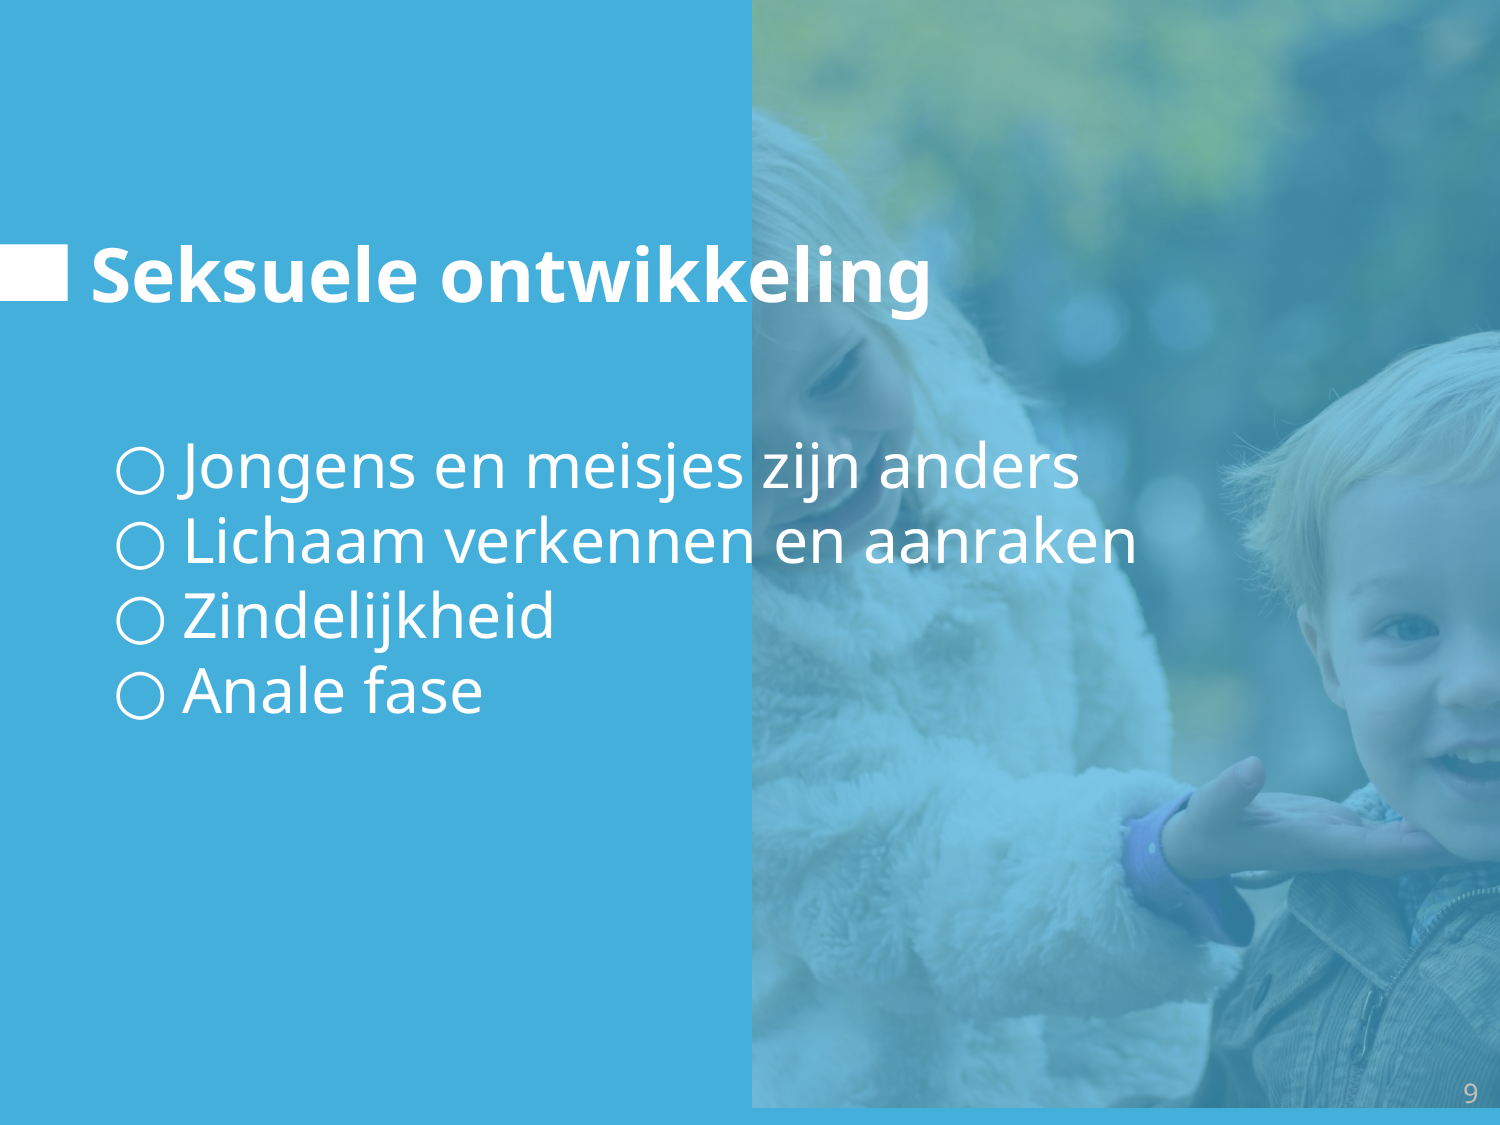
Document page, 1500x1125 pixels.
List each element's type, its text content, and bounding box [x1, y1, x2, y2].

list Jongens en meisjes zijn anders Lichaam verkennen en aanraken Zindelijkheid Anale fase [92, 411, 746, 1028]
title Seksuele ontwikkeling [75, 97, 746, 333]
picture [751, 0, 1500, 1125]
